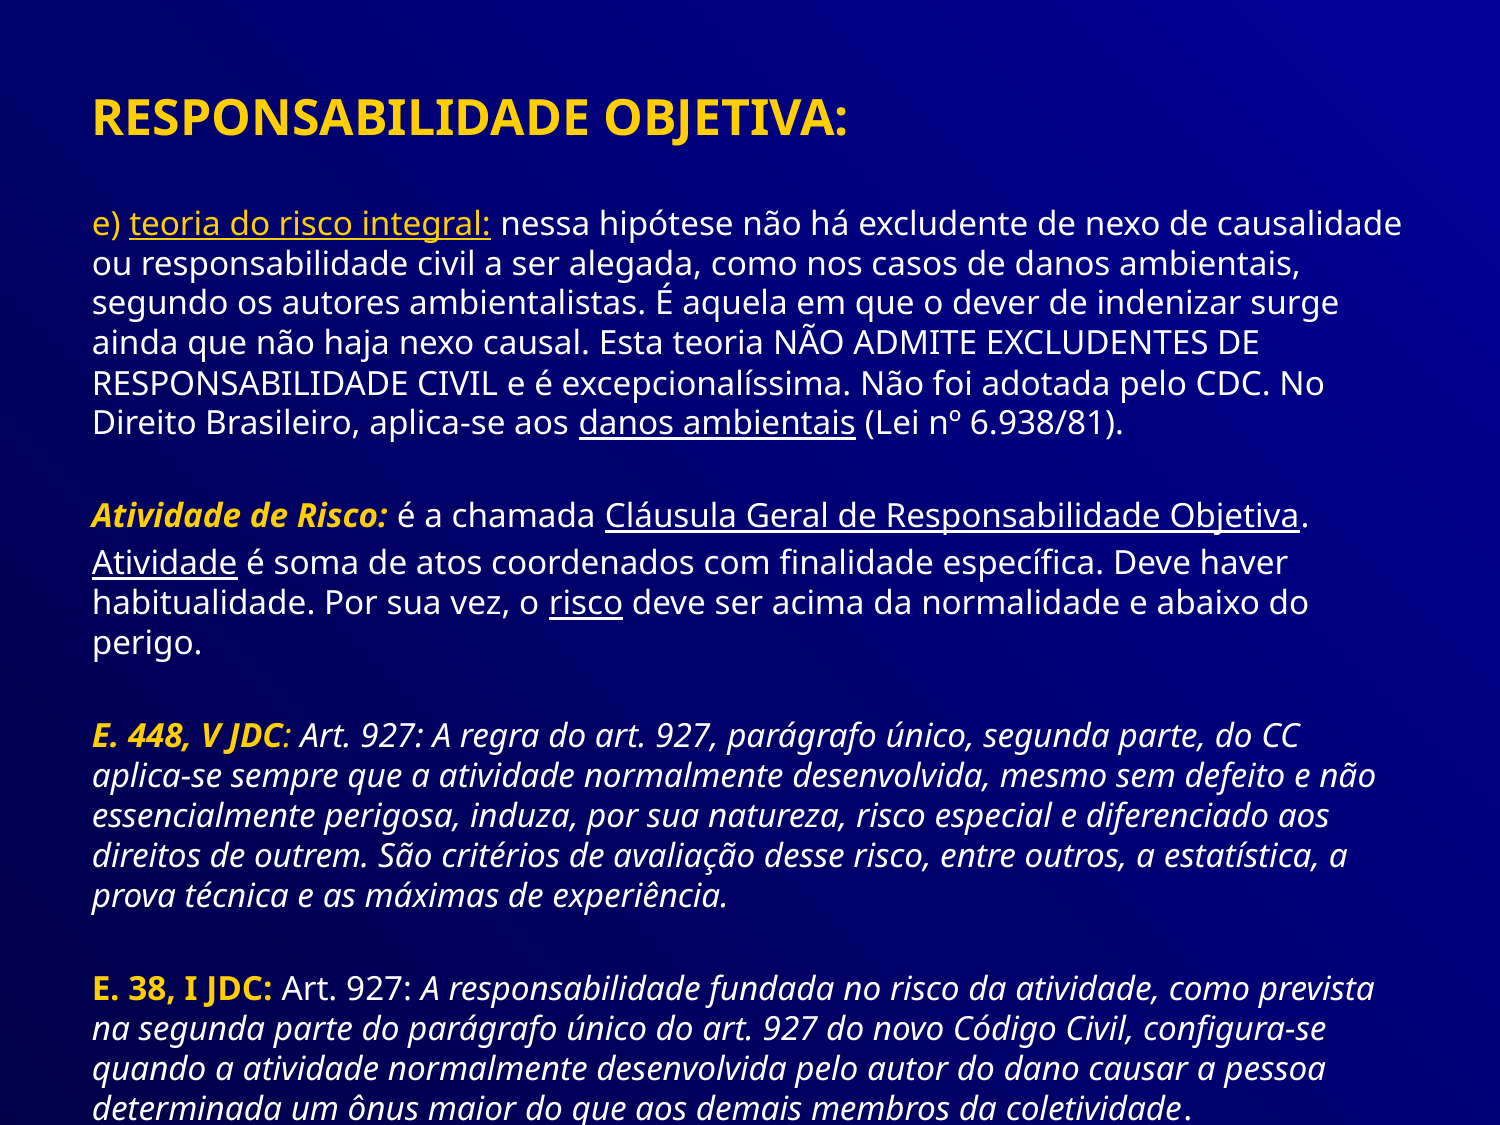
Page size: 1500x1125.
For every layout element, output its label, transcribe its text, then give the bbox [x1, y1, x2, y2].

text_box [423, 538, 1500, 614]
list RESPONSABILIDADE OBJETIVA: e) teoria do risco integral: nessa hipótese não há excludente de nexo de causalidade ou responsabilidade civil a ser alegada, como nos casos de danos ambientais, segundo os autores ambientalistas. É aquela em que o dever de indenizar surge ainda que não haja nexo causal. Esta teoria NÃO ADMITE EXCLUDENTES DE RESPONSABILIDADE CIVIL e é excepcionalíssima. Não foi adotada pelo CDC. No Direito Brasileiro, aplica-se aos danos ambientais (Lei nº 6.938/81). Atividade de Risco: é a chamada Cláusula Geral de Responsabilidade Objetiva. Atividade é soma de atos coordenados com finalidade específica. Deve haver habitualidade. Por sua vez, o risco deve ser acima da normalidade e abaixo do perigo. E. 448, V JDC: Art. 927: A regra do art. 927, parágrafo único, segunda parte, do CC aplica-se sempre que a atividade normalmente desenvolvida, mesmo sem defeito e não essencialmente perigosa, induza, por sua natureza, risco especial e diferenciado aos direitos de outrem. São critérios de avaliação desse risco, entre outros, a estatística, a prova técnica e as máximas de experiência. E. 38, I JDC: Art. 927: A responsabilidade fundada no risco da atividade, como prevista na segunda parte do parágrafo único do art. 927 do novo Código Civil, configura-se quando a atividade normalmente desenvolvida pelo autor do dano causar a pessoa determinada um ônus maior do que aos demais membros da coletividade. [76, 78, 1424, 1054]
